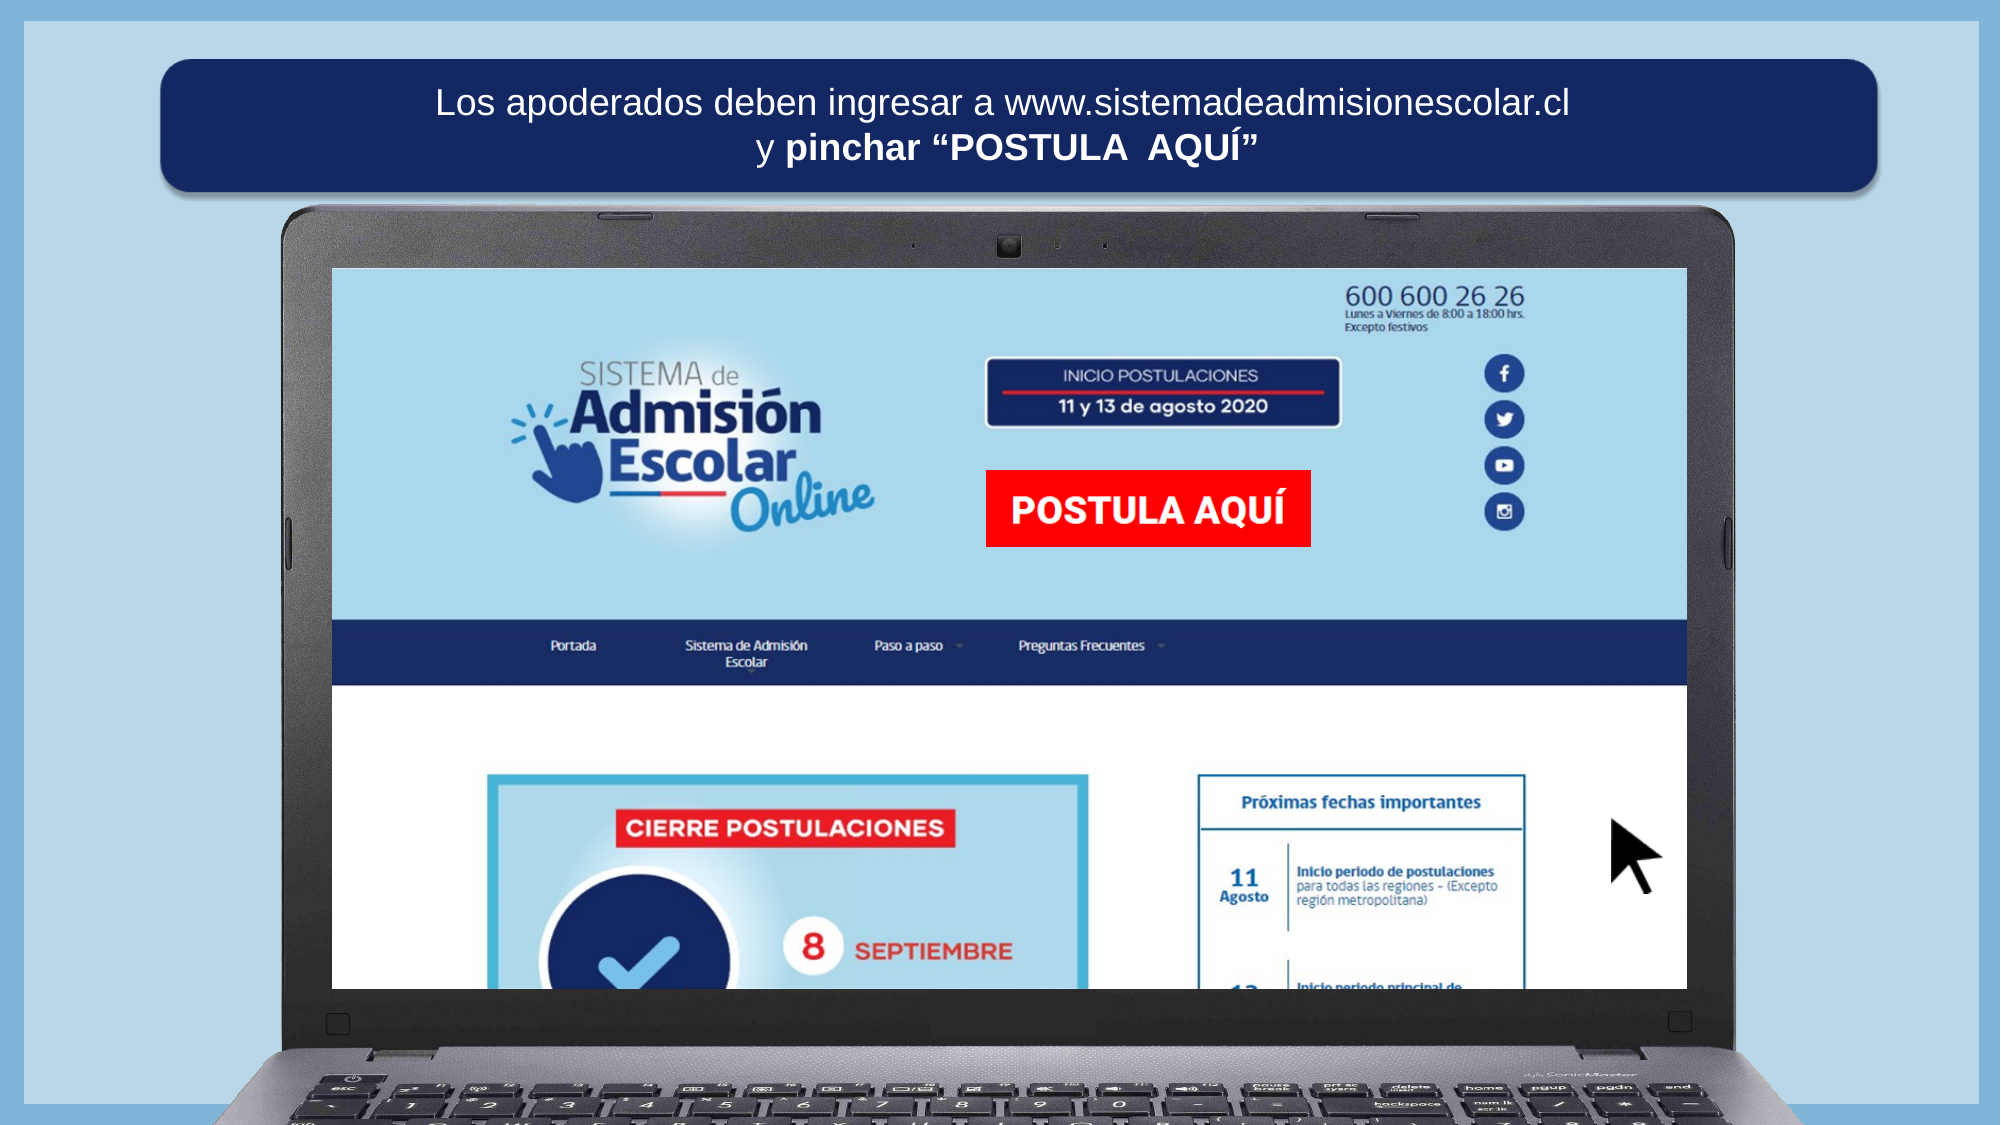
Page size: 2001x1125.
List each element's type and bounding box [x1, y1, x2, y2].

text_box [3, 203, 2000, 1125]
list [158, 59, 1884, 204]
text_box [332, 268, 1687, 989]
picture [0, 0, 2000, 1125]
picture [1610, 818, 1663, 894]
